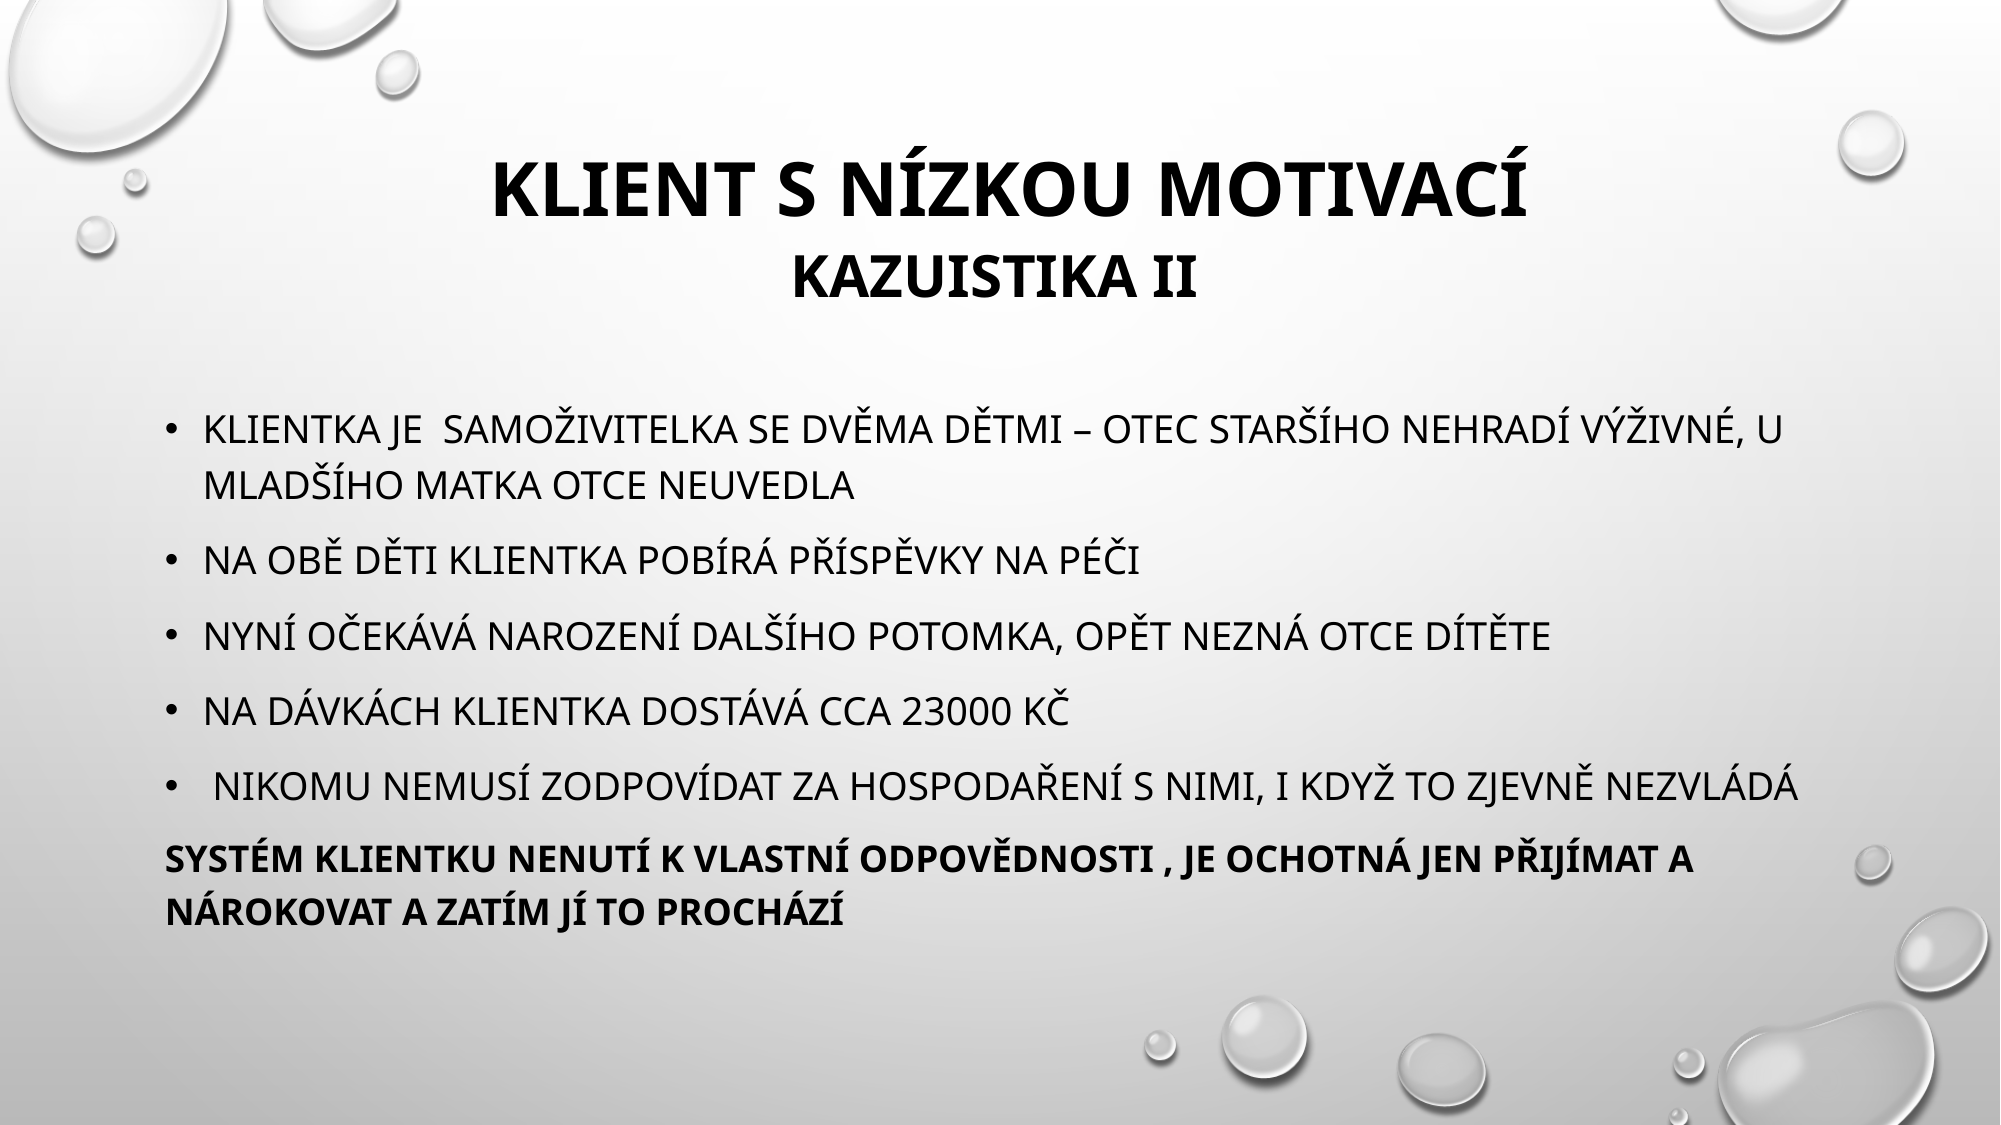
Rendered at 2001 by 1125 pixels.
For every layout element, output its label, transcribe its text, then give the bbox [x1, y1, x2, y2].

list KLIENTKA JE samoživitelka se dvěma dětmi – otec staršího NEHRADÍ VÝŽIVNÉ, U MLADŠÍHO MATKA OTCE NEUVEDLA NA OBĚ DĚTI KLIENTKA POBÍRÁ PŘÍSPĚVKY NA PÉČI Nyní očekává narození dalšího potomka, opět nezná otce dítěte NA DÁVKÁCH KLIENTKA DOSTÁVÁ CCA 23000 KČ nikomu nemusí zodpovídat za hospodaření s nimi, I KDYŽ TO ZJEVNĚ NEZVLÁDÁ Systém klientku nenutí k vlastní odpovědnosti , je ochotná jen přijímat a nárokovat a zatím jí to prochází [149, 388, 1850, 950]
picture [0, 0, 2000, 1125]
title klient s nízkou motivací kazuistika II [149, 101, 1851, 364]
